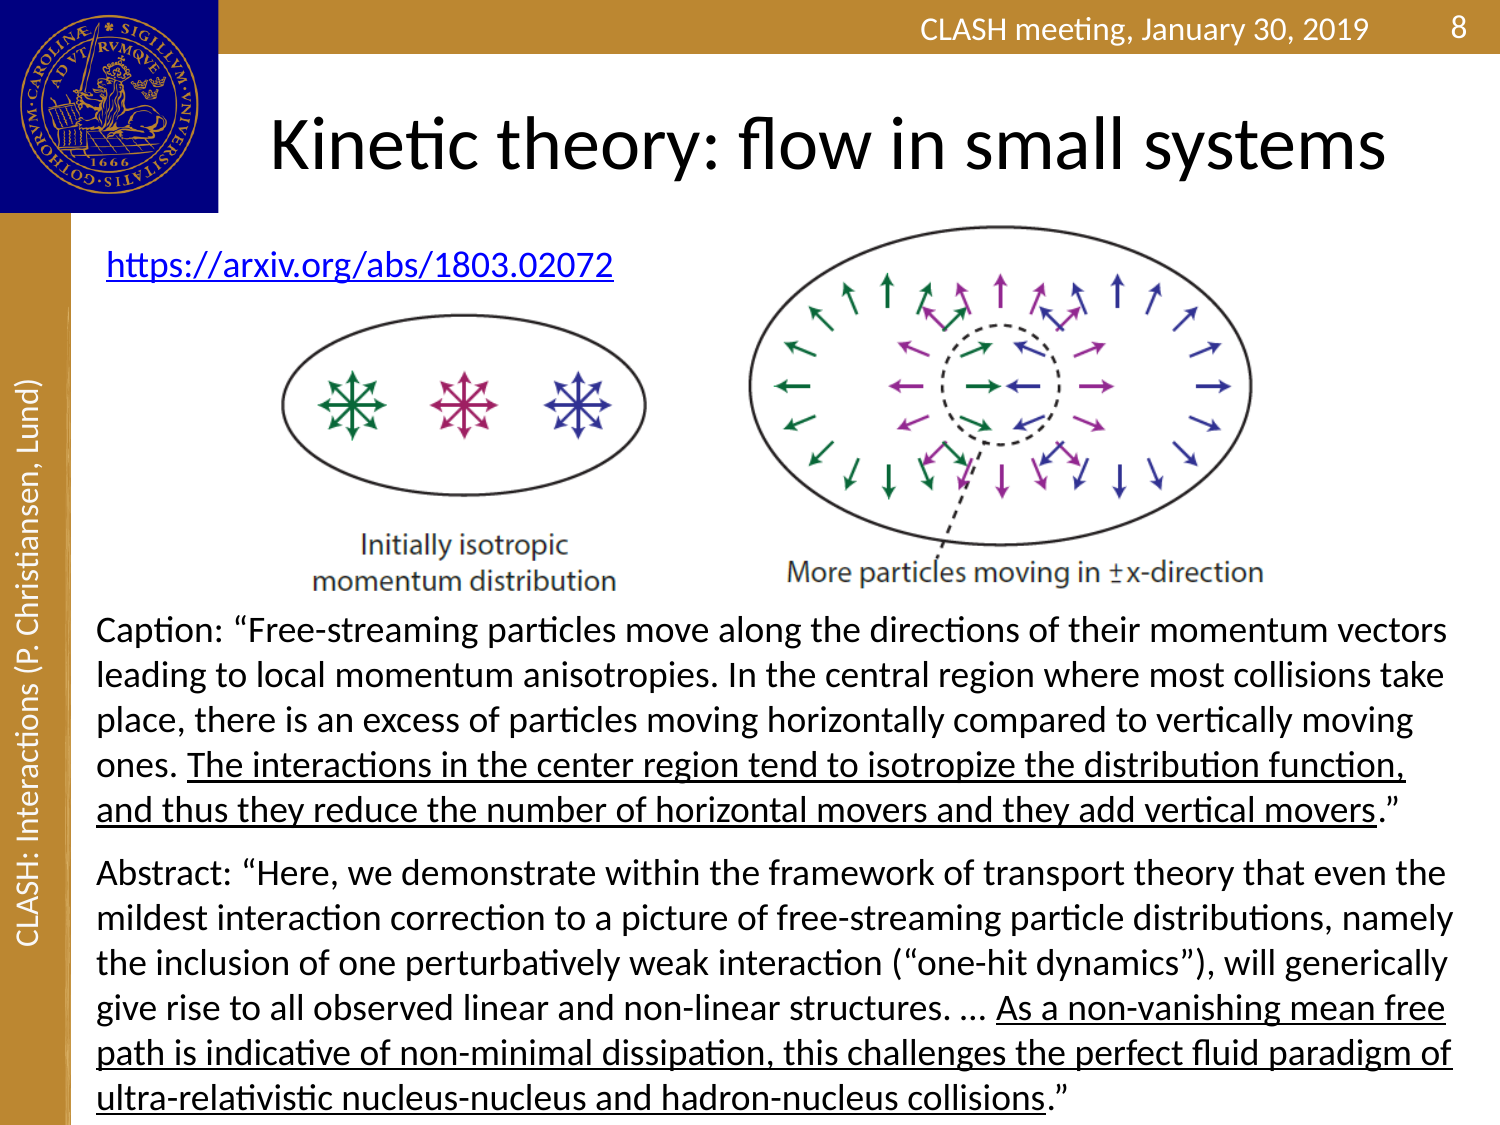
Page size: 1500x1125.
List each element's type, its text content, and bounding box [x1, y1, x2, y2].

slide_number 8 [1132, 0, 1483, 56]
picture [265, 203, 1273, 610]
title Kinetic theory: flow in small systems [234, 45, 1425, 233]
text_box https://arxiv.org/abs/1803.02072 [91, 232, 260, 338]
text_box Caption: “Free-streaming particles move along the directions of their momentum vectors leading to local momentum anisotropies. In the central region where most collisions take place, there is an excess of particles moving horizontally compared to vertically moving ones. The interactions in the center region tend to isotropize the distribution function, and thus they reduce the number of horizontal movers and they add vertical movers.” [81, 597, 1483, 838]
text_box Abstract: “Here, we demonstrate within the framework of transport theory that even the mildest interaction correction to a picture of free-streaming particle distributions, namely the inclusion of one perturbatively weak interaction (“one-hit dynamics”), will generically give rise to all observed linear and non-linear structures. … As a non-vanishing mean free path is indicative of non-minimal dissipation, this challenges the perfect fluid paradigm of ultra-relativistic nucleus-nucleus and hadron-nucleus collisions.” [81, 840, 1483, 1125]
picture [0, 0, 219, 213]
